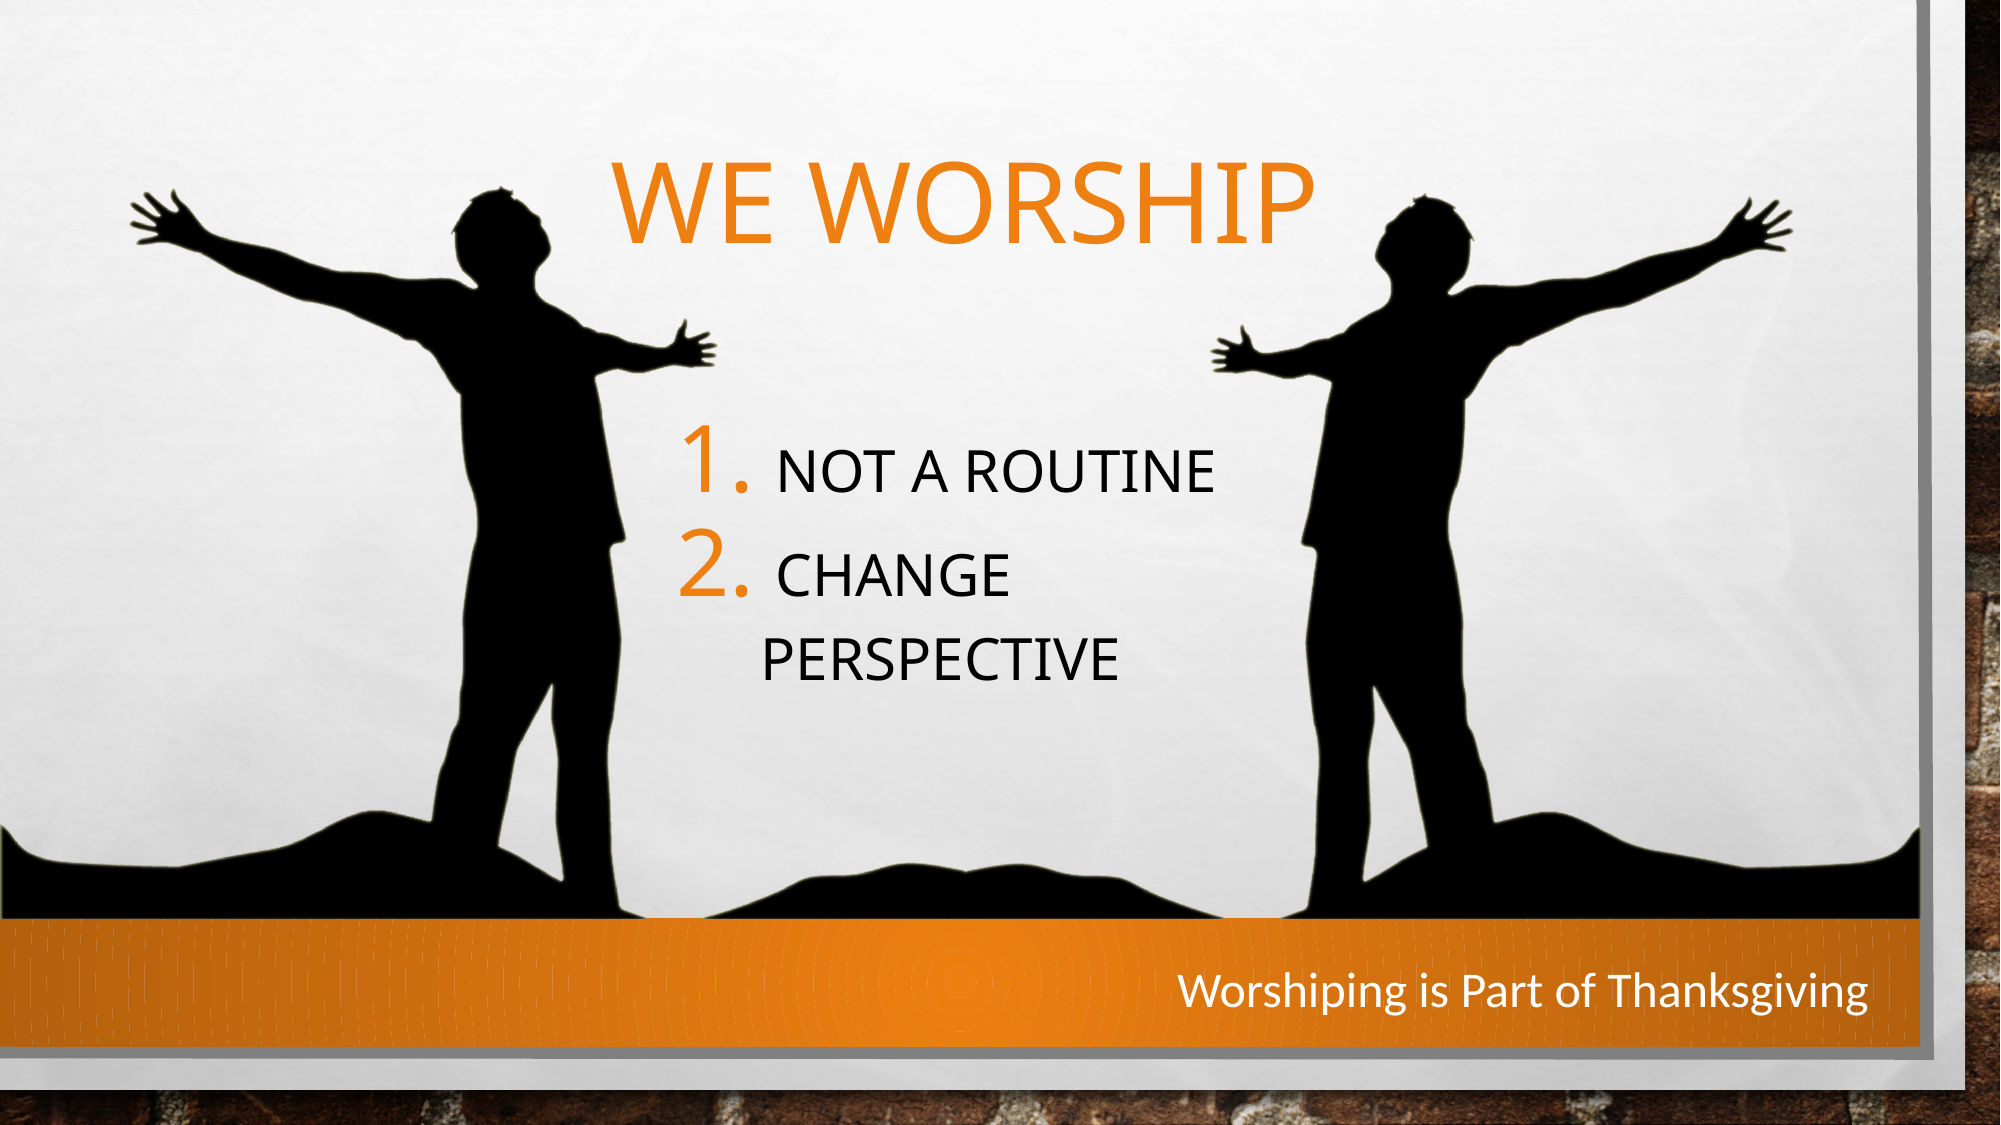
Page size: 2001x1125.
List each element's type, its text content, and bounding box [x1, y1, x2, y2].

picture [0, 0, 1921, 920]
picture [1966, 0, 2000, 949]
picture [0, 1025, 2000, 1125]
text_box Worshiping is Part of Thanksgiving [1162, 949, 2000, 1025]
